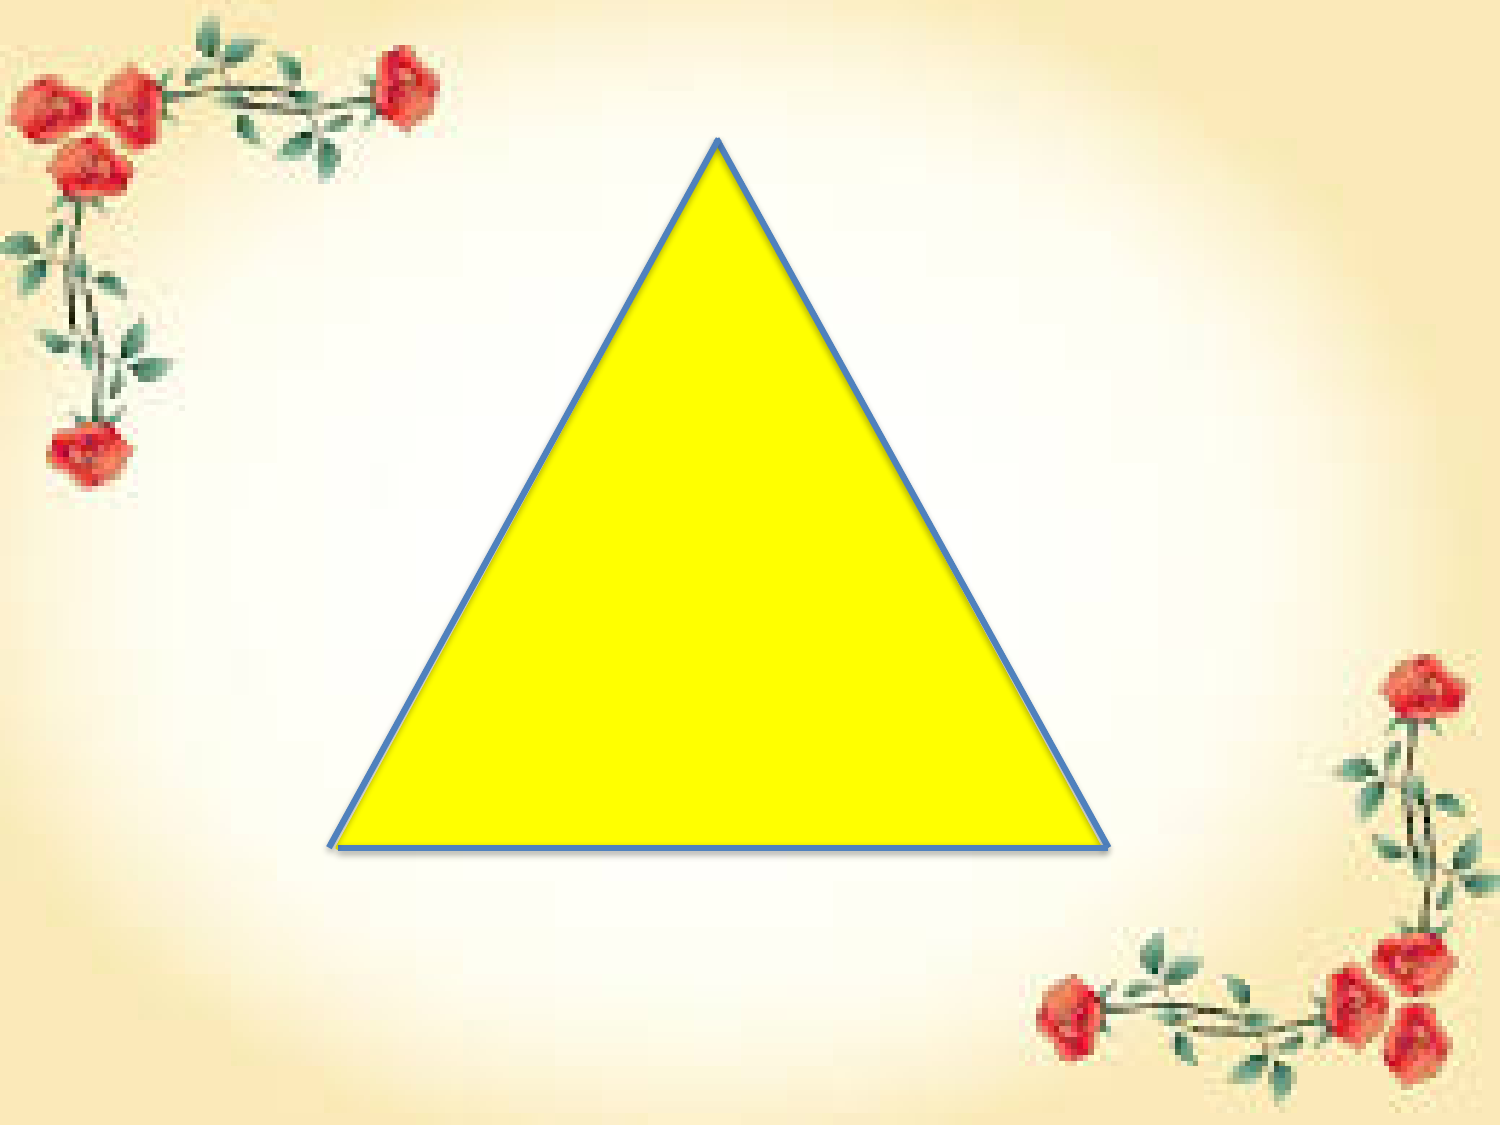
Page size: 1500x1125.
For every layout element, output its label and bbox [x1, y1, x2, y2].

text_box [719, 138, 1109, 847]
text_box [328, 138, 719, 848]
picture [0, 0, 1500, 1125]
